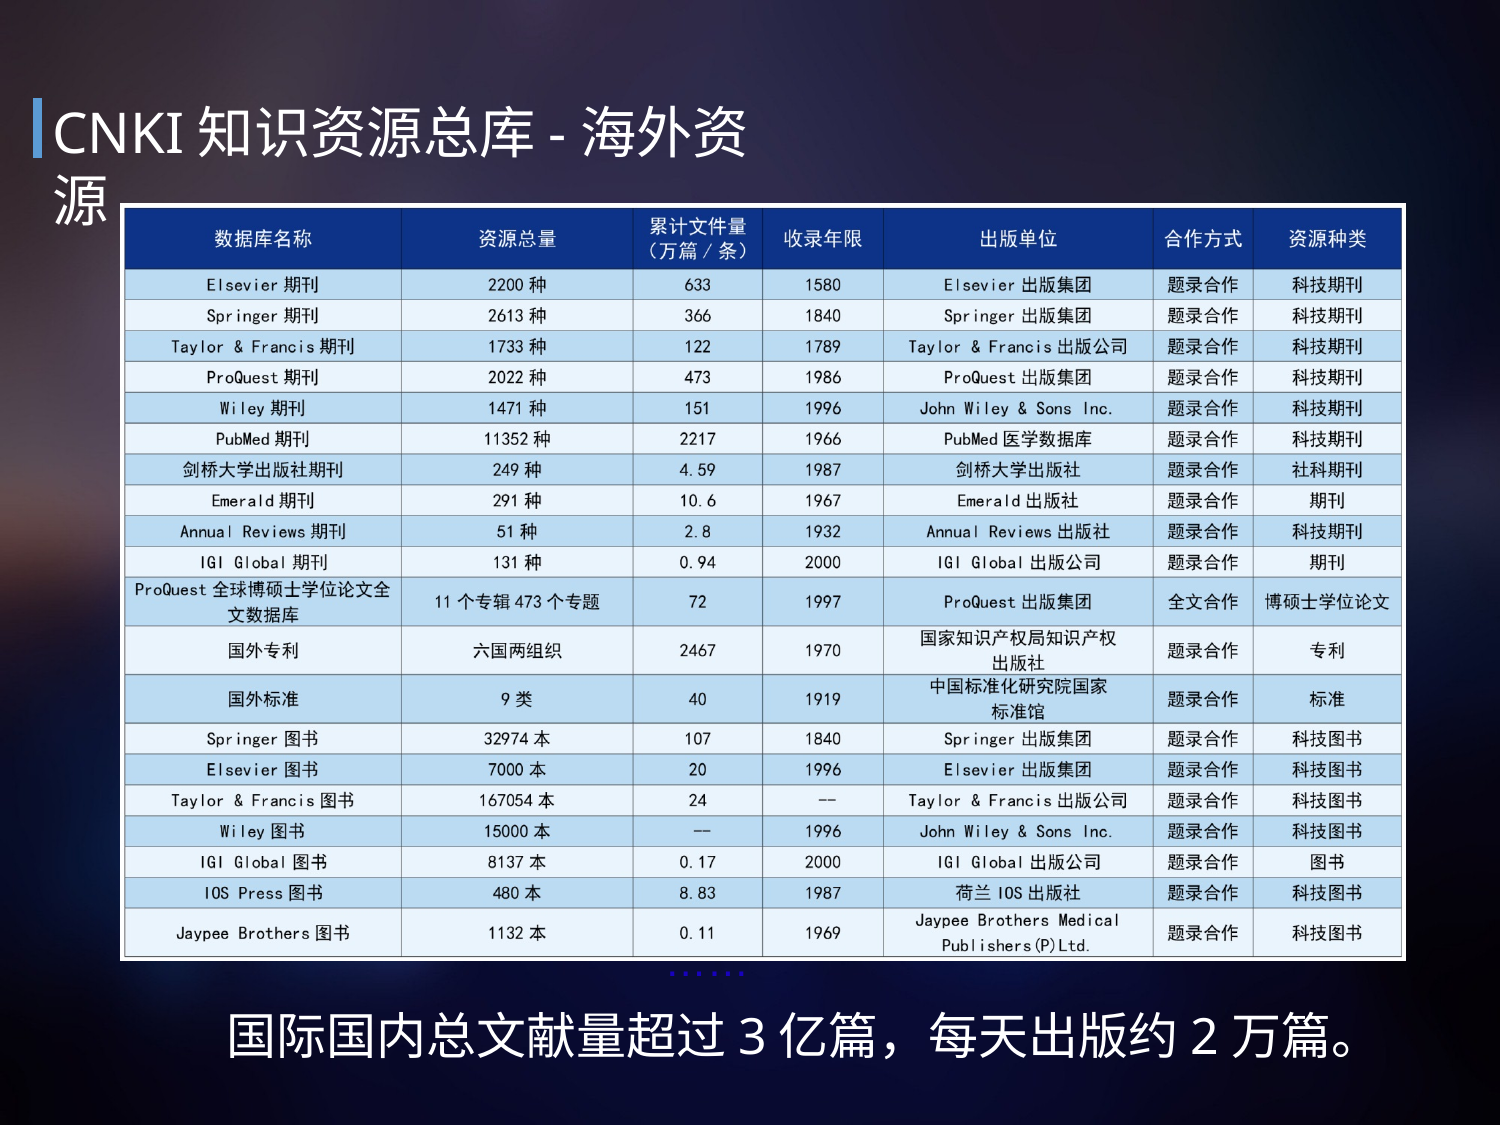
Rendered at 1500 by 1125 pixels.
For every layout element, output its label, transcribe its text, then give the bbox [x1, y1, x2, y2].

picture [0, 0, 1500, 1125]
text_box CNKI知识资源总库-海外资源 [37, 90, 813, 240]
text_box 国际国内总文献量超过3亿篇，每天出版约2万篇。 [211, 1006, 1370, 1073]
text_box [119, 203, 1406, 1006]
